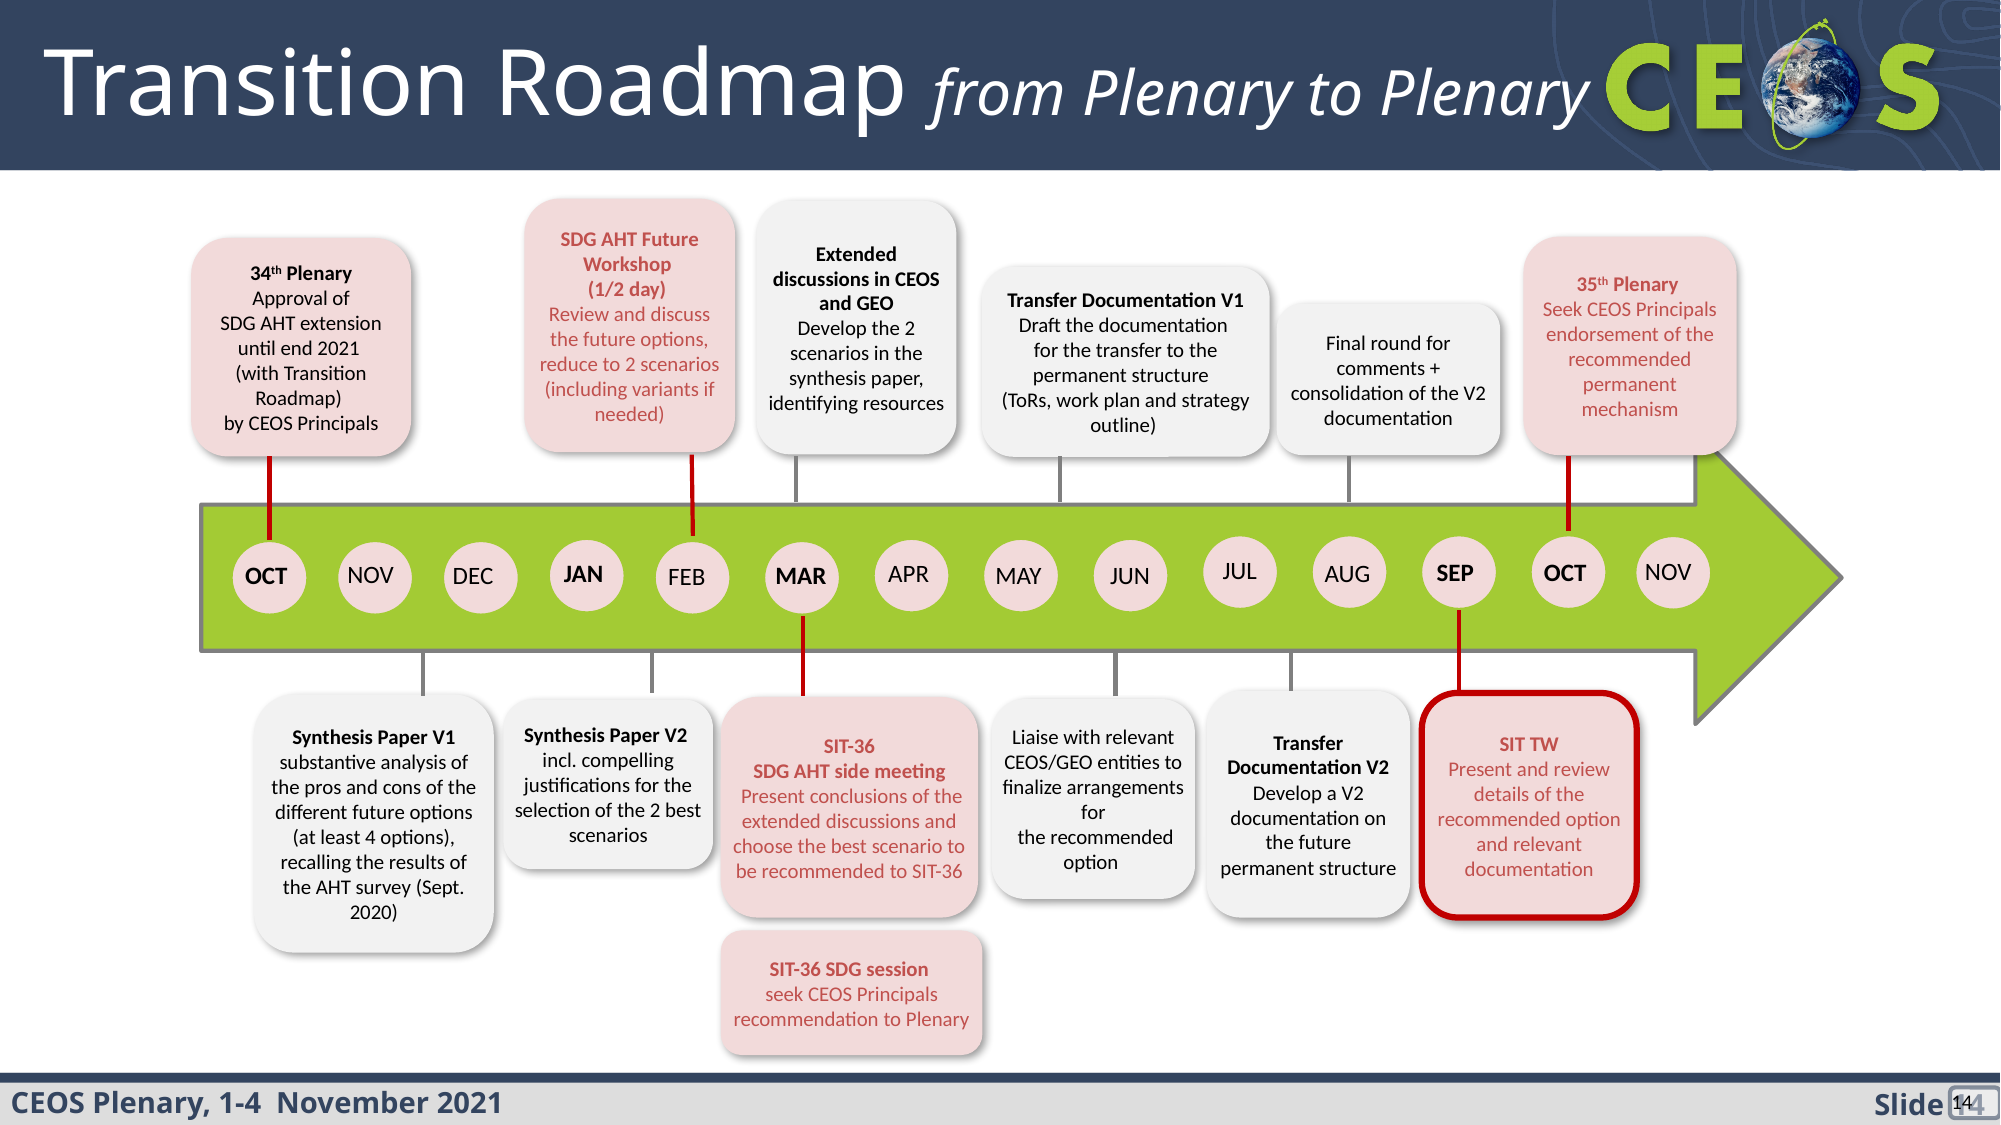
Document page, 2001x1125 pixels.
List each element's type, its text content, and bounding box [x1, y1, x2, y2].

title Transition Roadmap from Plenary to Plenary [28, 28, 1882, 157]
picture [1606, 18, 1939, 150]
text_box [191, 198, 1842, 1055]
slide_number 14 [1949, 1087, 2000, 1119]
